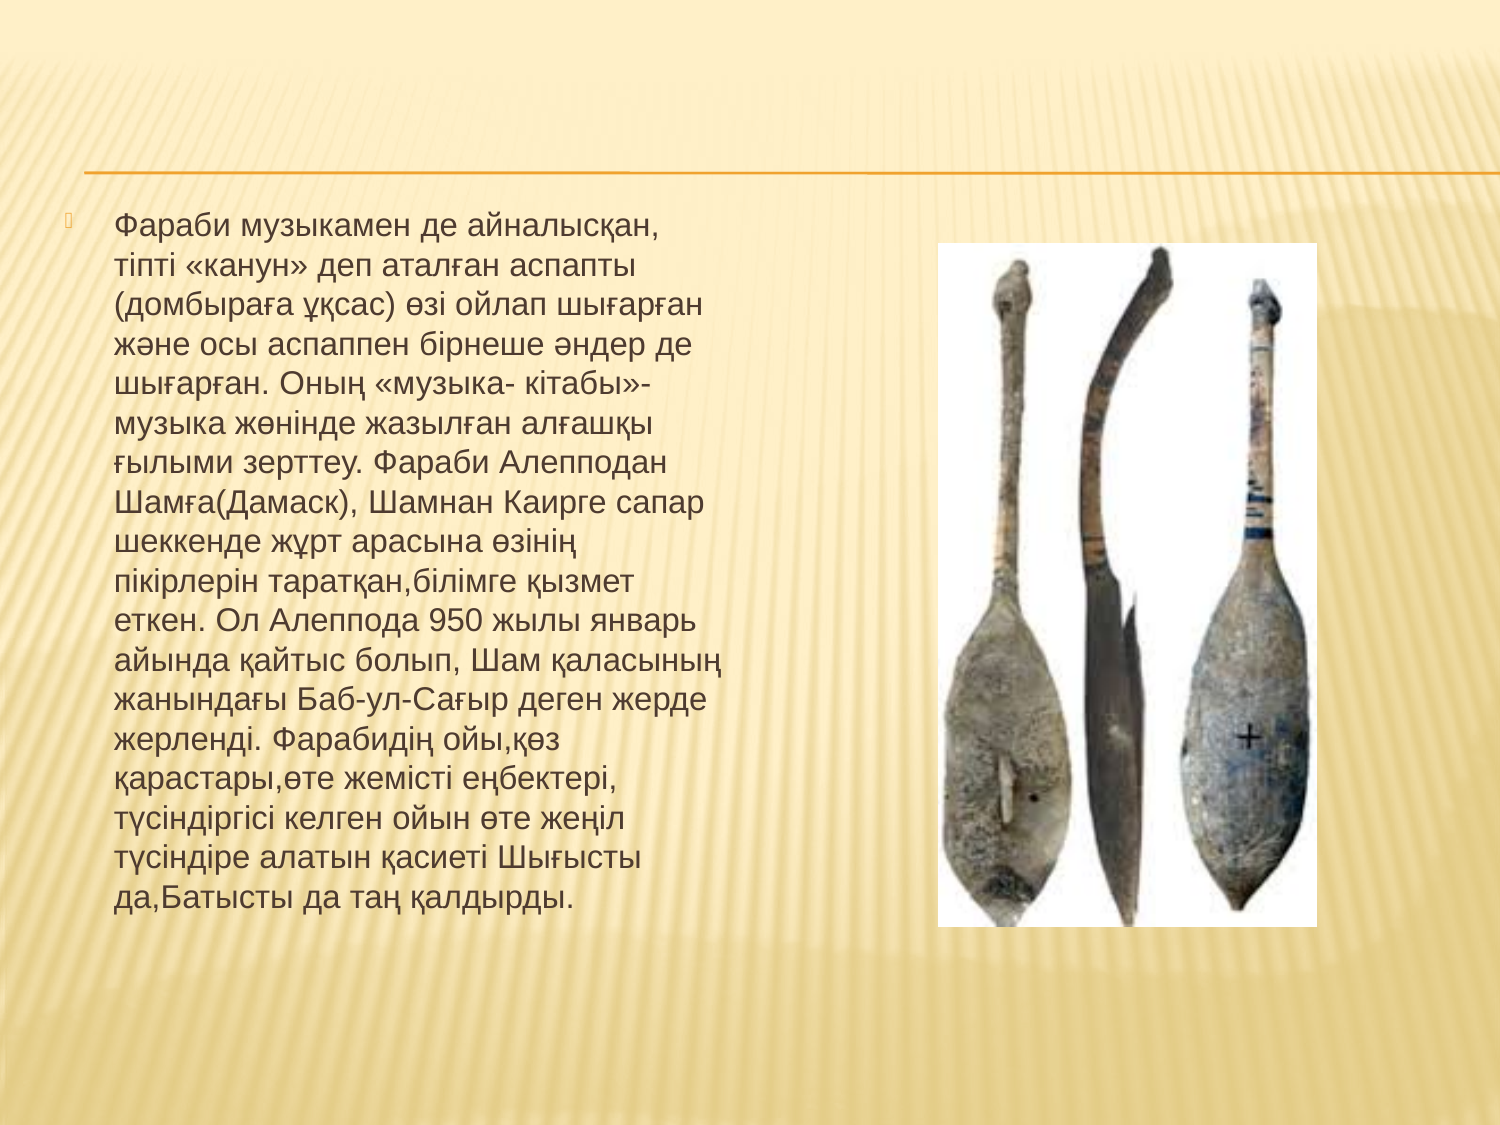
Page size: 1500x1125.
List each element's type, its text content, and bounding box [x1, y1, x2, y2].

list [938, 243, 1318, 928]
list Фараби музыкамен де айналысқан, тіпті «канун» деп аталған аспапты (домбыраға ұқсас) өзі ойлап шығарған және осы аспаппен бірнеше әндер де шығарған. Оның «музыка- кітабы»-музыка жөнінде жазылған алғашқы ғылыми зерттеу. Фараби Алепподан Шамға(Дамаск), Шамнан Каирге сапар шеккенде жұрт арасына өзінің пікірлерін таратқан,білімге қызмет еткен. Ол Алеппода 950 жылы январь айында қайтыс болып, Шам қаласының жанындағы Баб-ул-Сағыр деген жерде жерленді. Фарабидің ойы,қөз қарастары,өте жемісті еңбектері, түсіндіргісі келген ойын өте жеңіл түсіндіре алатын қасиеті Шығысты да,Батысты да таң қалдырды. [50, 196, 738, 1038]
